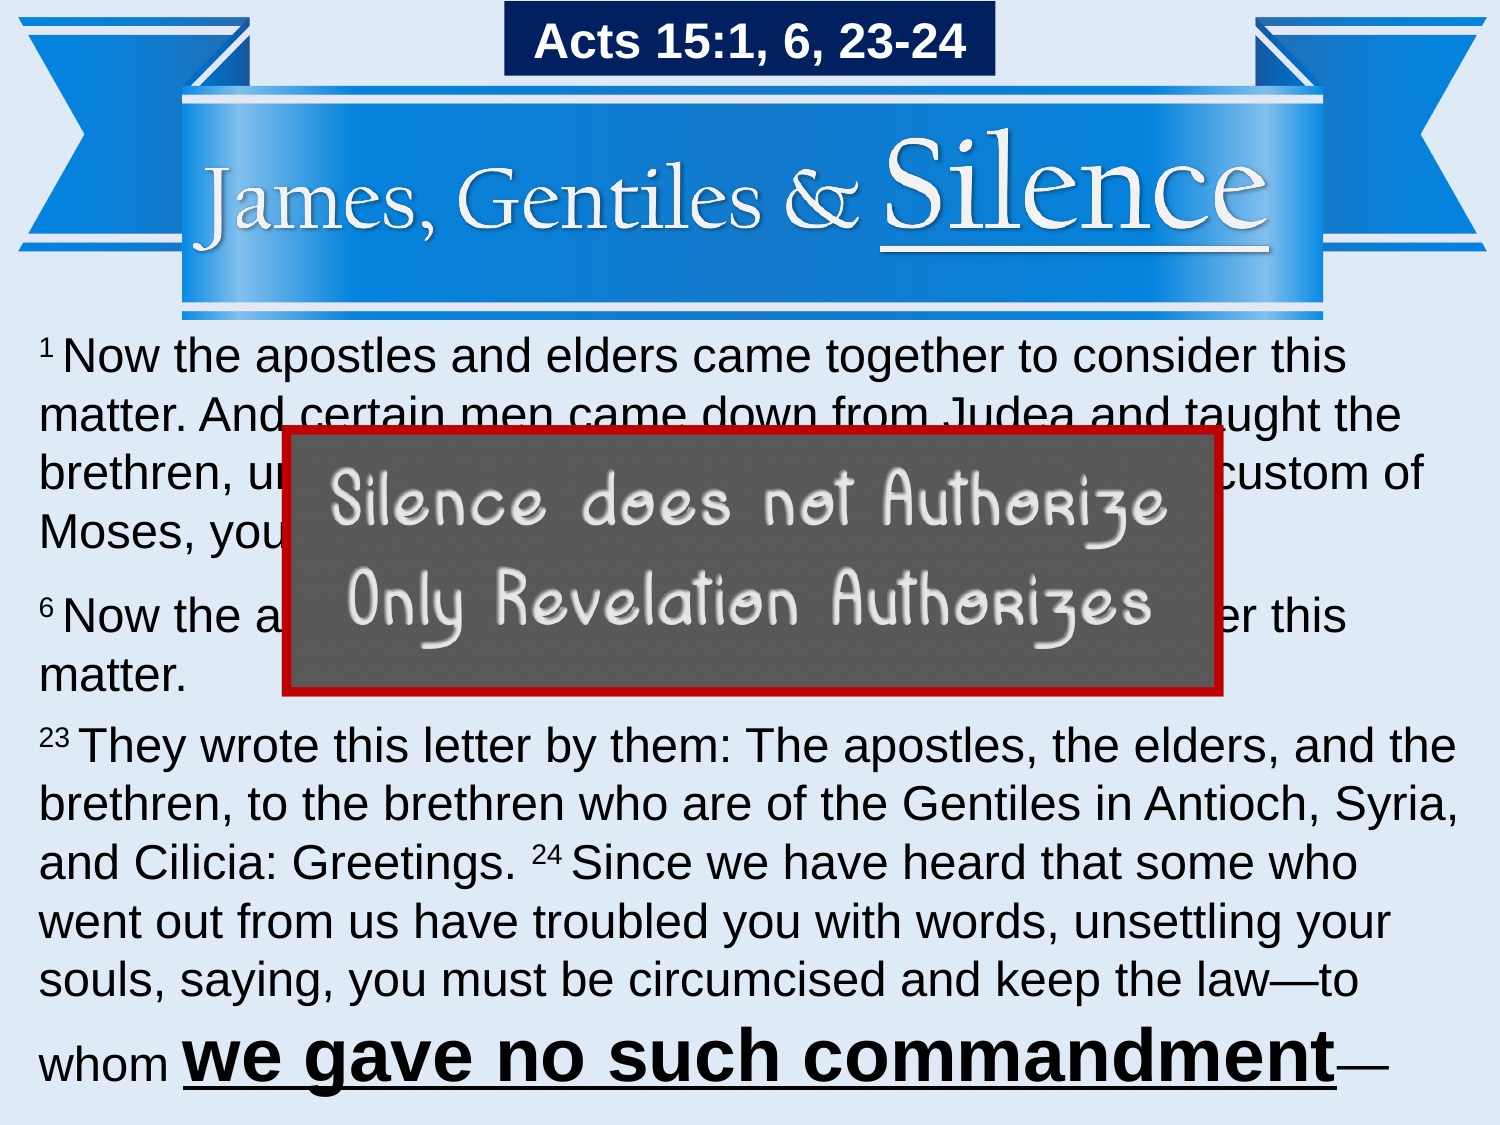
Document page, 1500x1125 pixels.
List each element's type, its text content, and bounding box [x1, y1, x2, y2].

text_box 23 They wrote this letter by them: The apostles, the elders, and the brethren, to the brethren who are of the Gentiles in Antioch, Syria, and Cilicia: Greetings. 24 Since we have heard that some who went out from us have troubled you with words, unsettling your souls, saying, you must be circumcised and keep the law—to whom we gave no such commandment— [23, 705, 1477, 1104]
text_box 1 Now the apostles and elders came together to consider this matter. And certain men came down from Judea and taught the brethren, unless you are circumcised according to the custom of Moses, you cannot be saved. 6 Now the apostles and elders came together to consider this matter. [23, 333, 1477, 705]
picture [275, 424, 1224, 701]
picture [0, 0, 1500, 354]
